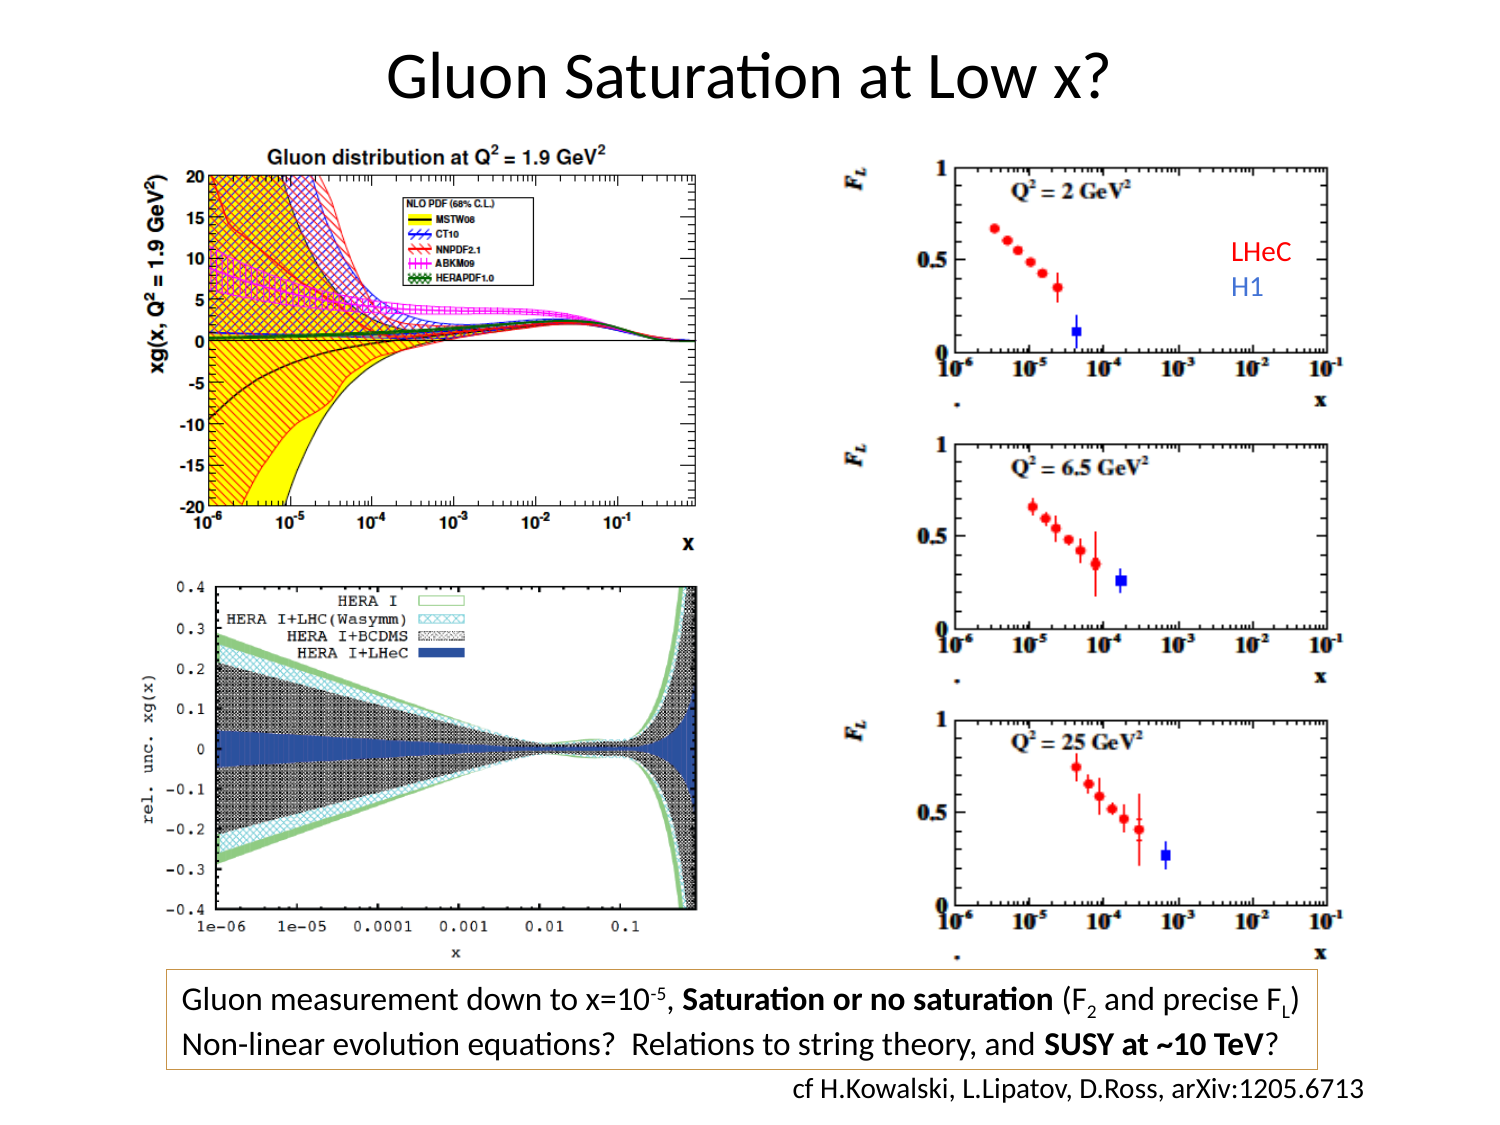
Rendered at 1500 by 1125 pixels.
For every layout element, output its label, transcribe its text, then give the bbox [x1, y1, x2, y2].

picture [818, 141, 1355, 994]
text_box cf H.Kowalski, L.Lipatov, D.Ross, arXiv:1205.6713 [777, 1061, 1380, 1112]
title Gluon Saturation at Low x? [75, 10, 1425, 133]
picture [132, 132, 707, 965]
text_box Gluon measurement down to x=10-5, Saturation or no saturation (F2 and precise FL) Non-linear evolution equations? Relations to string theory, and SUSY at ~10 TeV? [166, 969, 1318, 1070]
